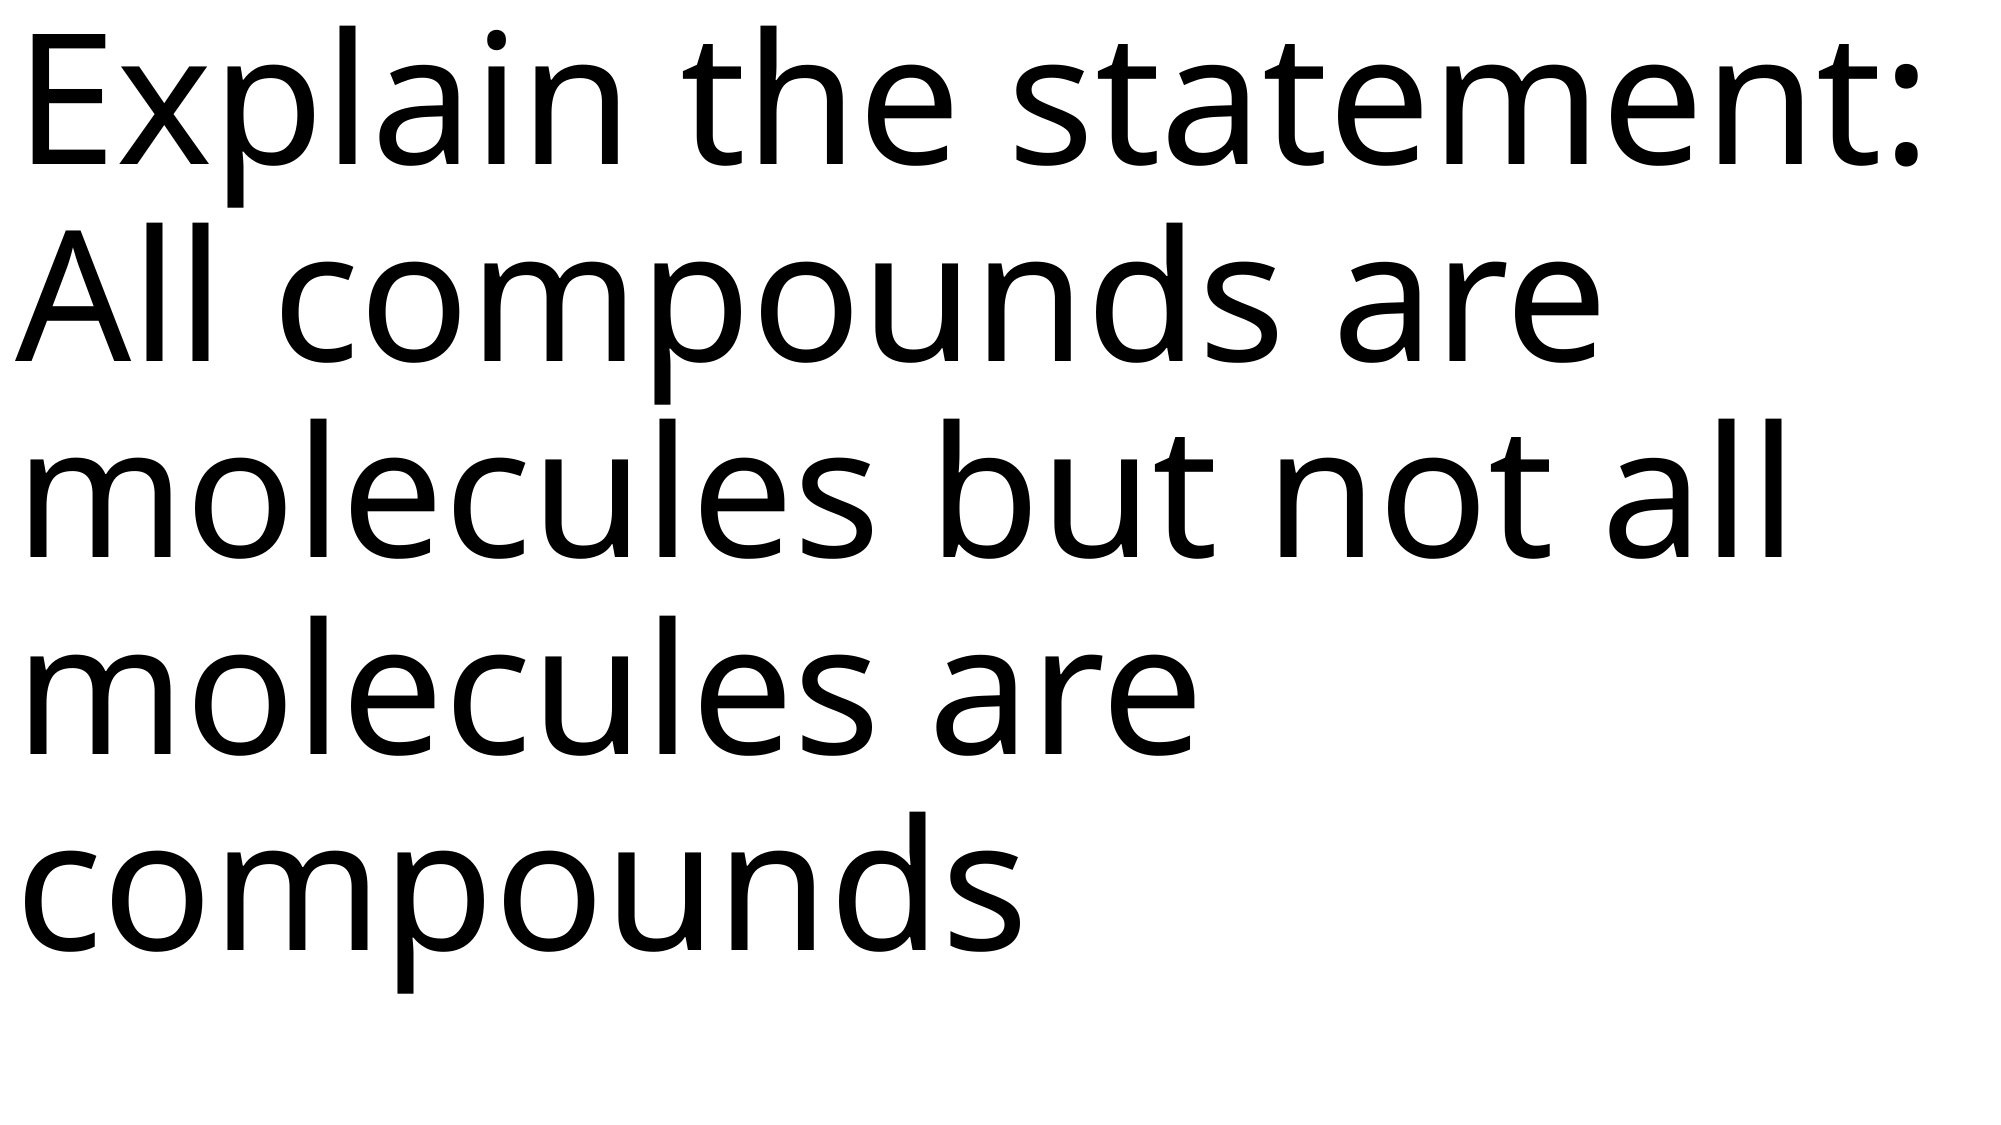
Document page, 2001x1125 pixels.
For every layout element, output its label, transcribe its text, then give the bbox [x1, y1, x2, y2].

list Explain the statement: All compounds are molecules but not all molecules are compounds [0, 0, 2000, 1017]
